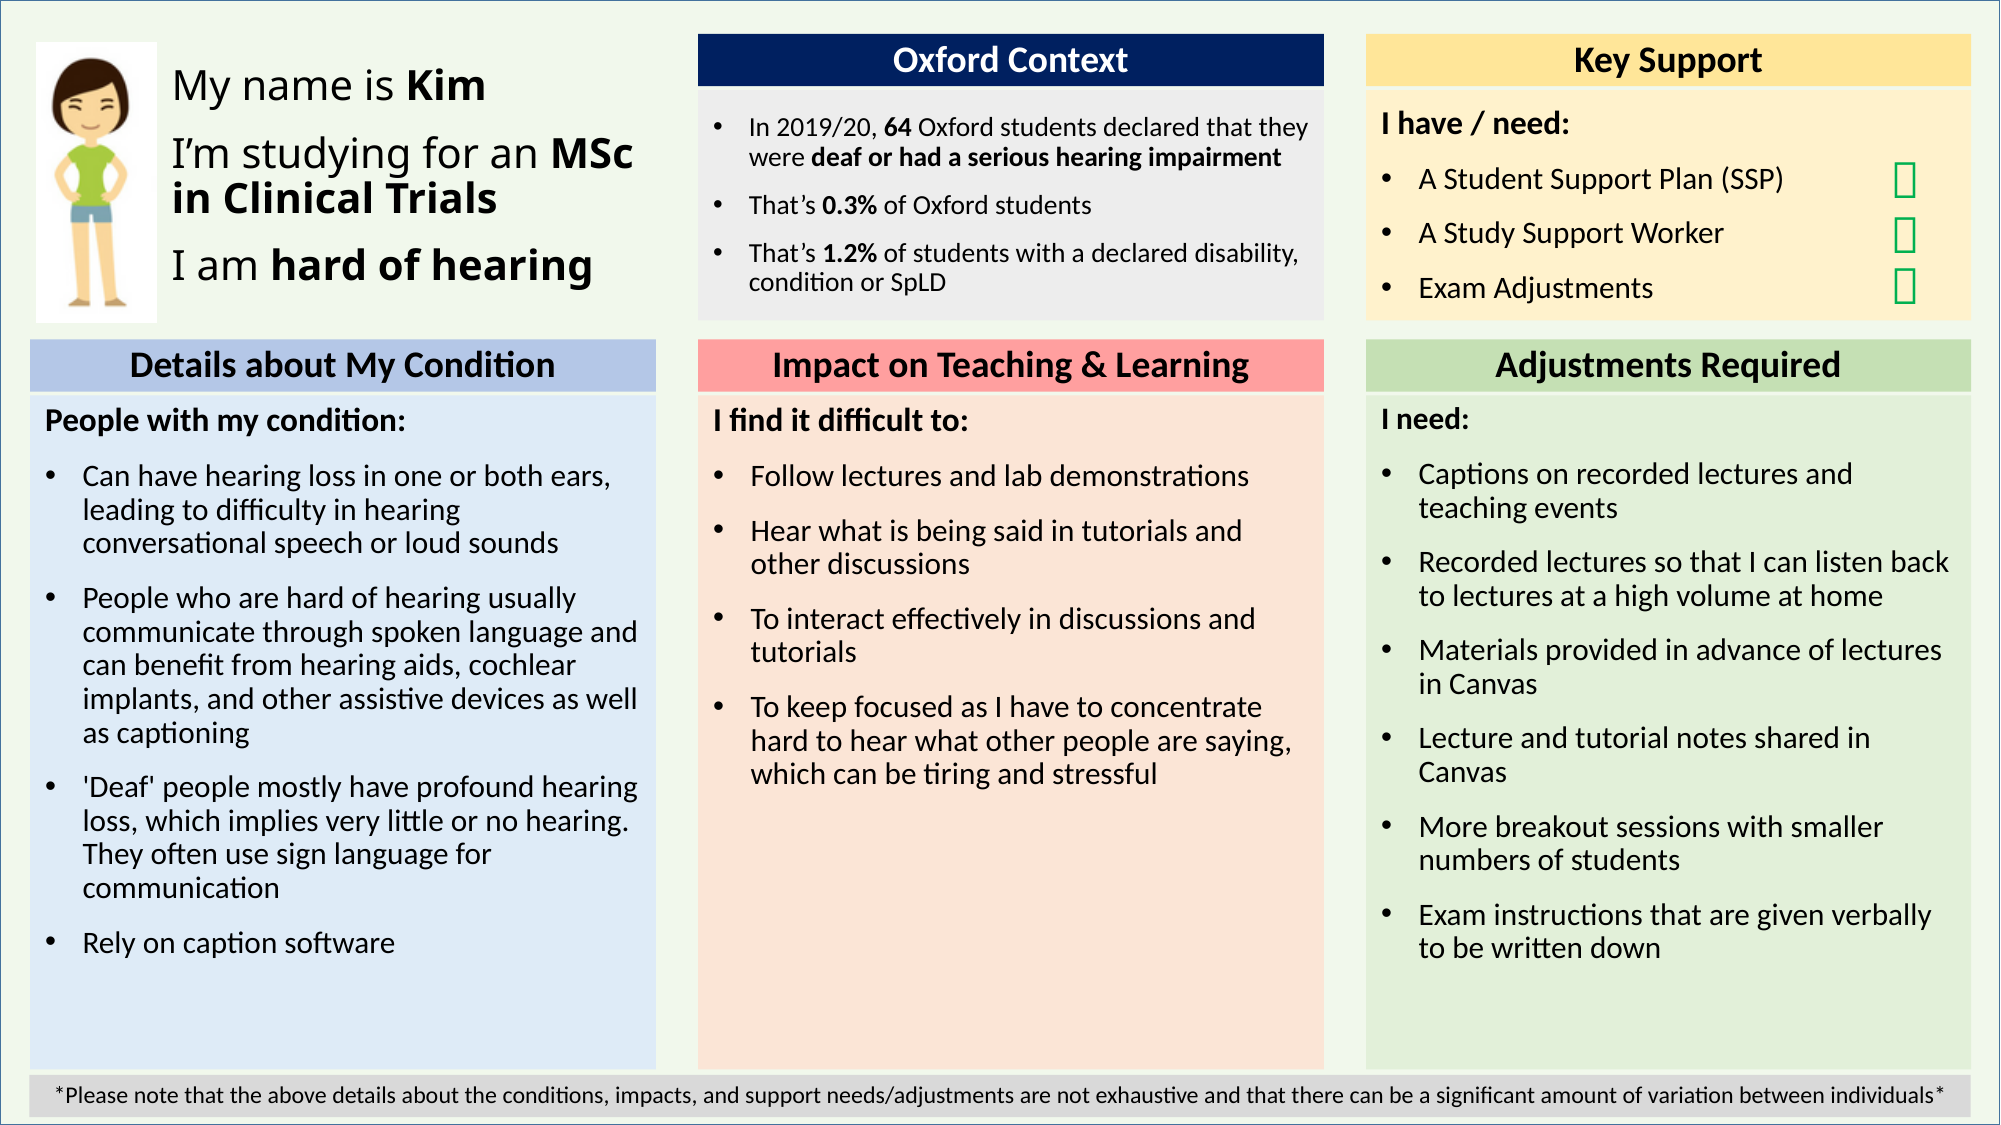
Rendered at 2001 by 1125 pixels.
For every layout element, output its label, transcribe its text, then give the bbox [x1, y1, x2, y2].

text_box I need: Captions on recorded lectures and teaching events Recorded lectures so that I can listen back to lectures at a high volume at home Materials provided in advance of lectures in Canvas Lecture and tutorial notes shared in Canvas More breakout sessions with smaller numbers of students Exam instructions that are given verbally to be written down [1366, 395, 1972, 1070]
text_box Key Support [1366, 33, 1972, 87]
picture [36, 42, 157, 323]
text_box My name is Kim I’m studying for an MSc in Clinical Trials I am hard of hearing [156, 33, 656, 321]
text_box *Please note that the above details about the conditions, impacts, and support needs/adjustments are not exhaustive and that there can be a significant amount of variation between individuals* [29, 1074, 1971, 1118]
text_box People with my condition: Can have hearing loss in one or both ears, leading to difficulty in hearing conversational speech or loud sounds People who are hard of hearing usually communicate through spoken language and can benefit from hearing aids, cochlear implants, and other assistive devices as well as captioning 'Deaf' people mostly have profound hearing loss, which implies very little or no hearing. They often use sign language for communication Rely on caption software [30, 395, 656, 1070]
text_box  [1875, 209, 1942, 265]
text_box I find it difficult to: Follow lectures and lab demonstrations Hear what is being said in tutorials and other discussions To interact effectively in discussions and tutorials To keep focused as I have to concentrate hard to hear what other people are saying, which can be tiring and stressful [698, 395, 1324, 1070]
text_box  [1875, 265, 1942, 317]
text_box I have / need: A Student Support Plan (SSP) A Study Support Worker Exam Adjustments [1366, 90, 1972, 321]
text_box Oxford Context [698, 33, 1324, 87]
text_box  [1875, 155, 1942, 209]
text_box Impact on Teaching & Learning [698, 339, 1324, 392]
text_box Details about My Condition [30, 339, 656, 392]
text_box In 2019/20, 64 Oxford students declared that they were deaf or had a serious hearing impairment That’s 0.3% of Oxford students That’s 1.2% of students with a declared disability, condition or SpLD [698, 90, 1324, 321]
text_box [0, 0, 2000, 1125]
text_box Adjustments Required [1366, 339, 1972, 392]
